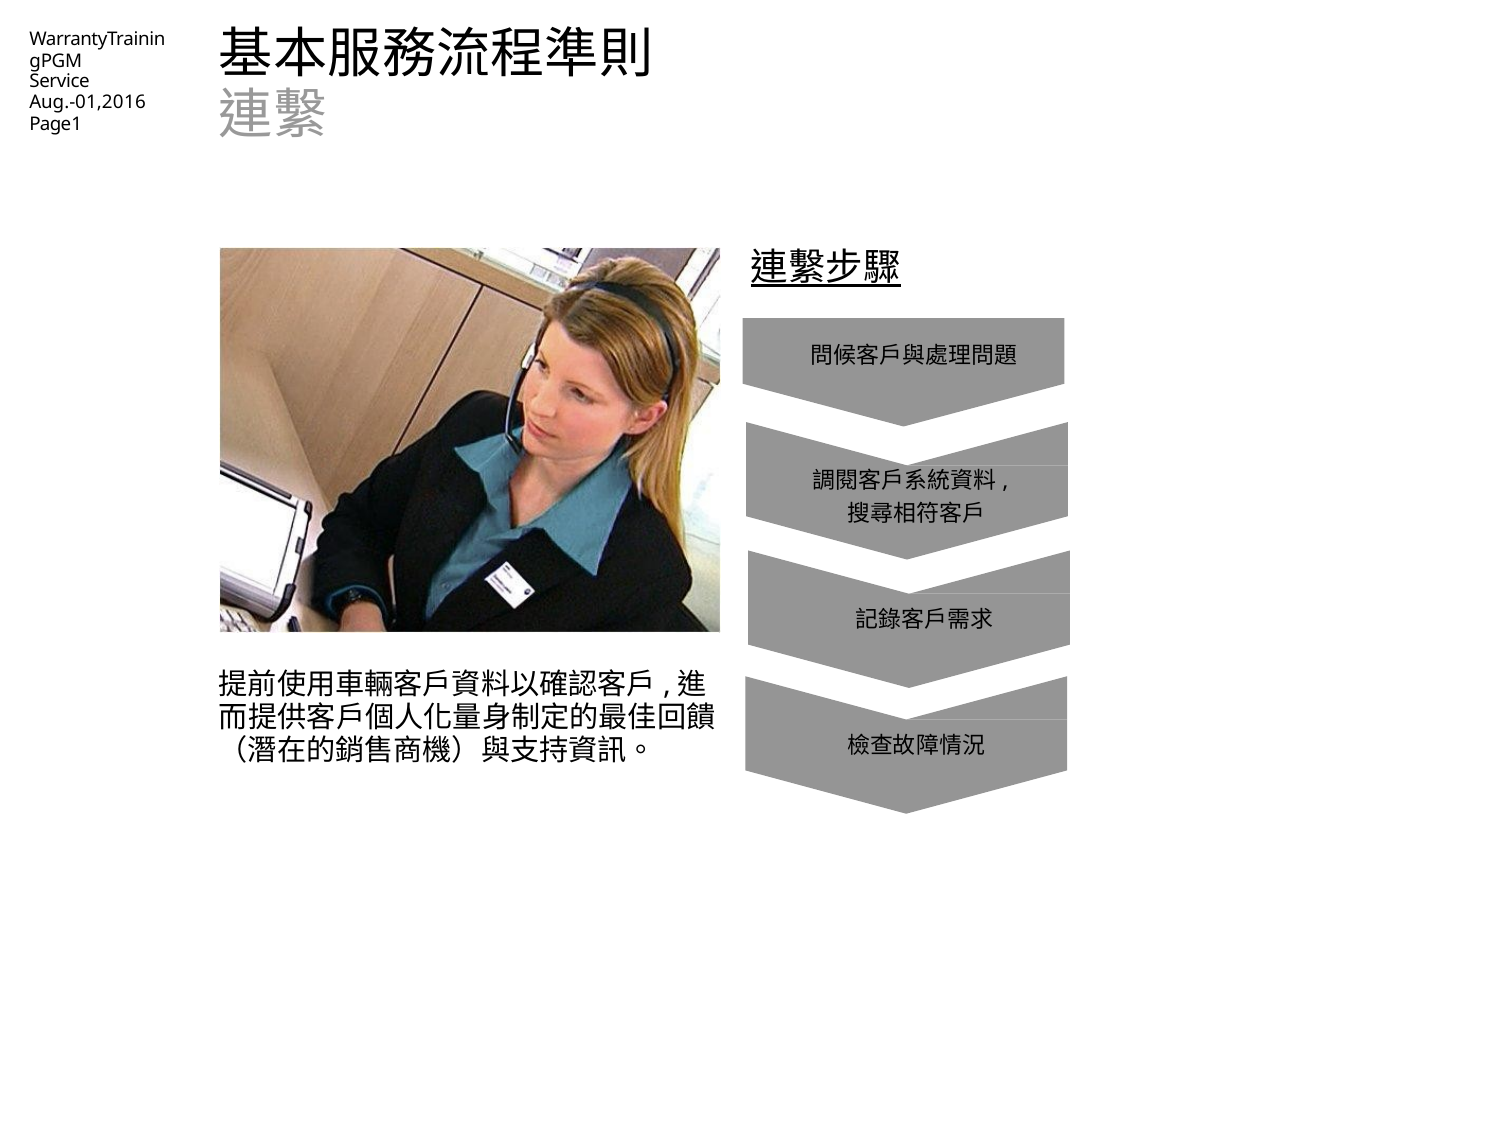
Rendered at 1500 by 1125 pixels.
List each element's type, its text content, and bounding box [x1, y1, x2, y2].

text_box [742, 318, 1065, 427]
text_box 記錄客戶需求 [853, 604, 996, 632]
text_box 連繫步驟 [748, 243, 903, 289]
text_box [219, 247, 721, 633]
text_box [746, 422, 1068, 560]
text_box WarrantyTrainingPGM Service Aug.-01,2016 Page1 [27, 28, 176, 135]
text_box 檢查故障情況 [845, 730, 987, 759]
text_box 問候客戶與處理問題 [808, 341, 1020, 369]
text_box [745, 676, 1068, 814]
text_box [748, 550, 1070, 688]
text_box 提前使用車輛客戶資料以確認客戶,進而提供客戶個人化量身制定的最佳回饋（潛在的銷售商機）與支持資訊。 [216, 667, 717, 768]
text_box 調閱客戶系統資料,搜尋相符客戶 [810, 459, 1022, 526]
title 基本服務流程準則連繫 [216, 21, 656, 210]
